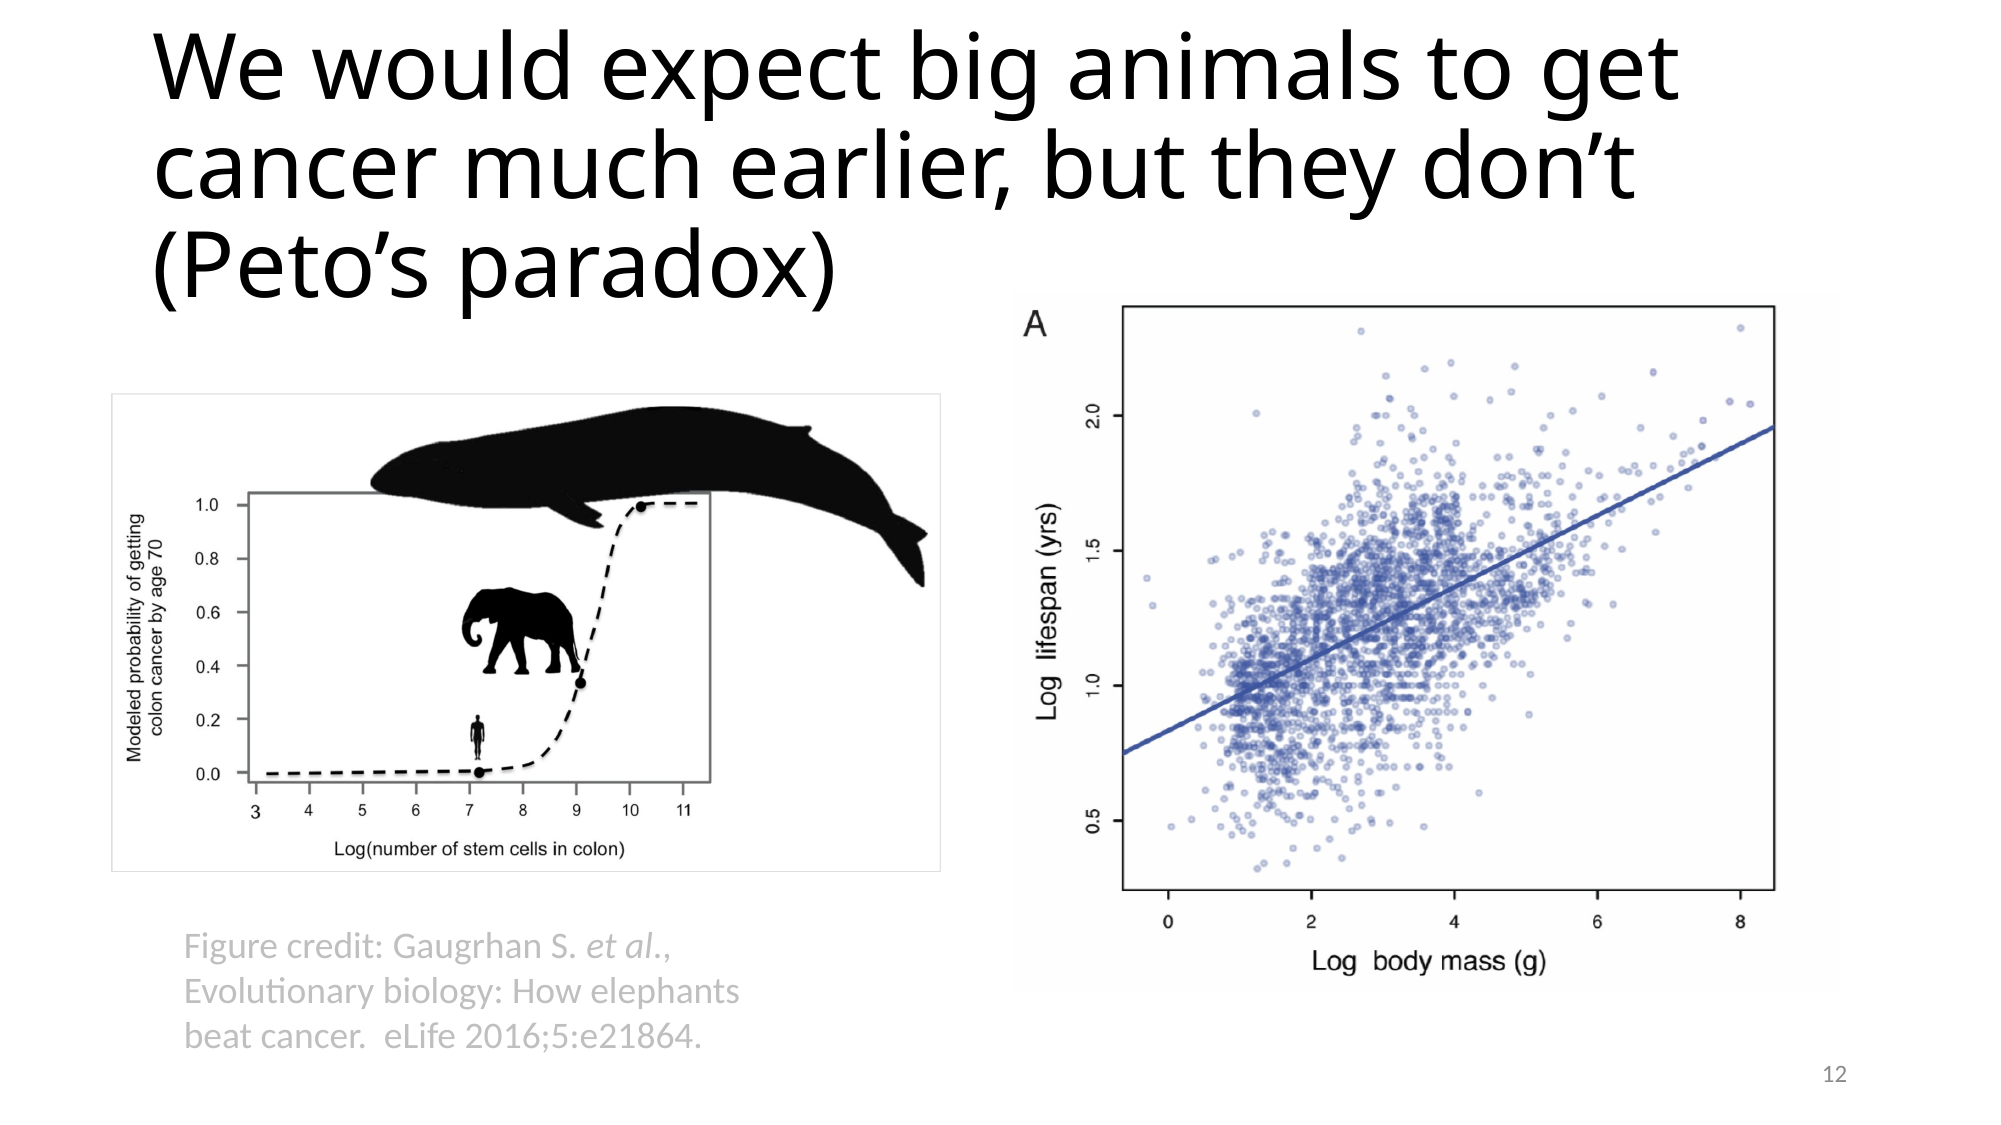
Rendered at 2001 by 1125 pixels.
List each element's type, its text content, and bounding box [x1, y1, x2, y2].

picture [111, 392, 944, 873]
text_box Figure credit: Gaugrhan S. et al., Evolutionary biology: How elephants beat cancer. eLife 2016;5:e21864. [168, 913, 794, 1063]
slide_number 12 [1412, 1042, 1863, 1103]
title We would expect big animals to get cancer much earlier, but they don’t (Peto’s paradox) [137, 59, 1863, 278]
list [999, 277, 1841, 992]
